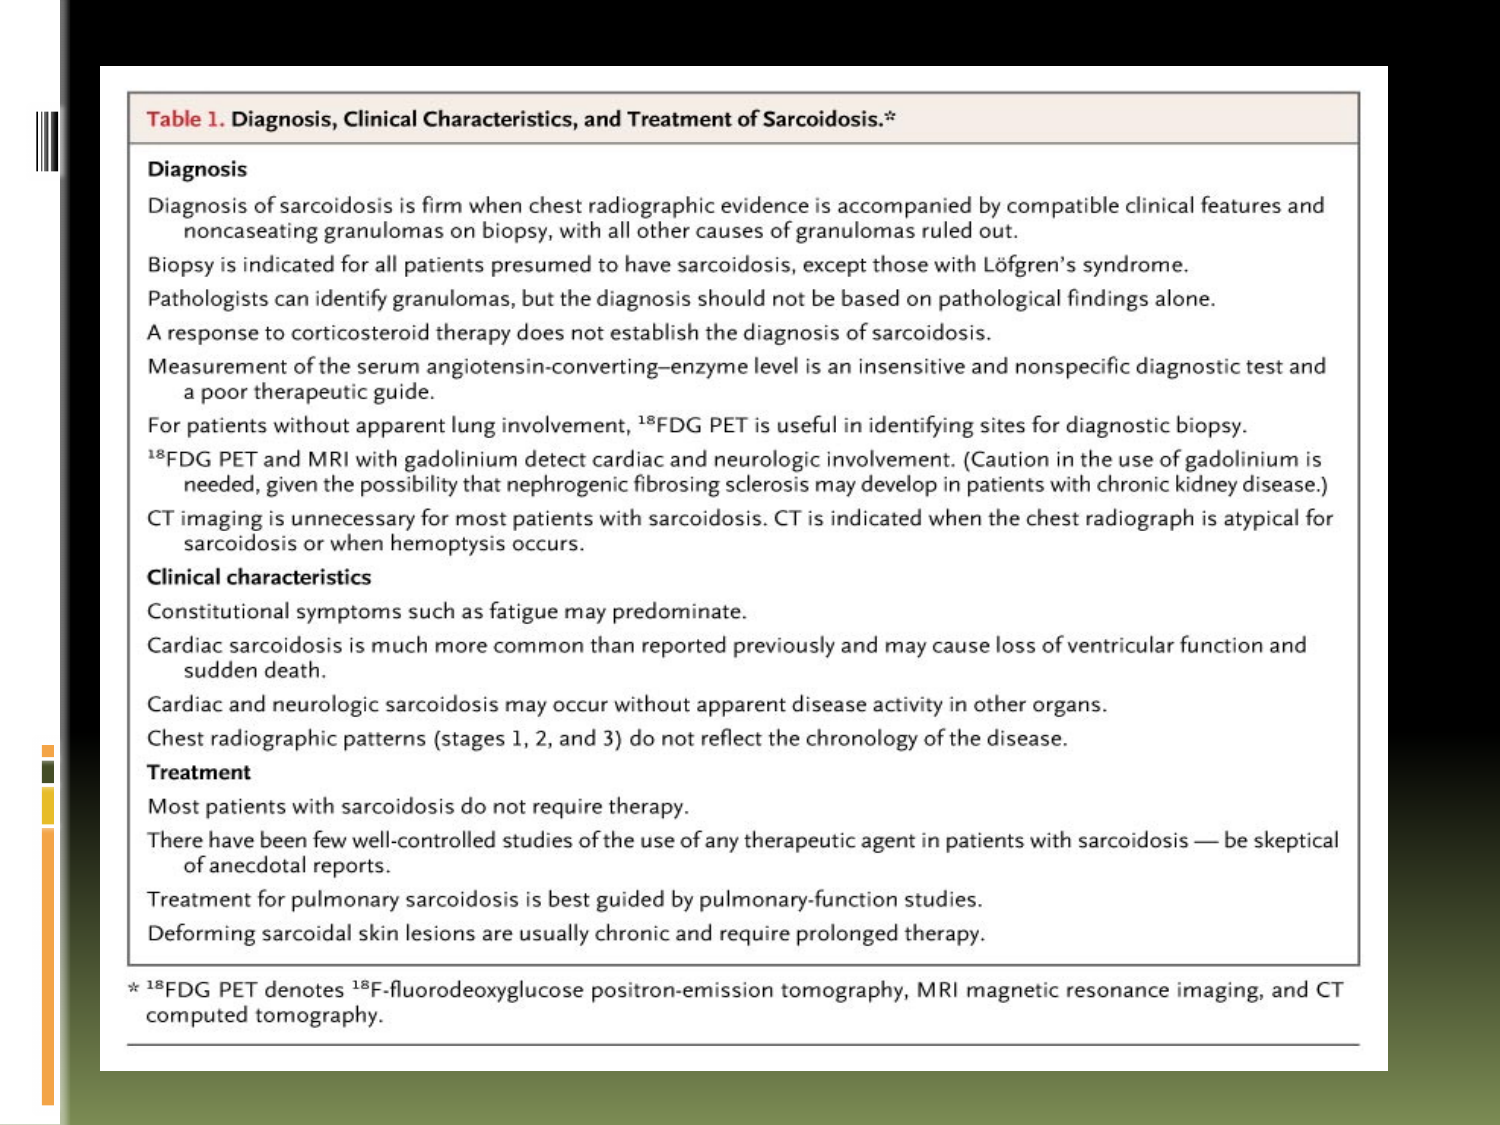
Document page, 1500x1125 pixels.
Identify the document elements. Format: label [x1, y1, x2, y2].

picture [99, 65, 1389, 1071]
